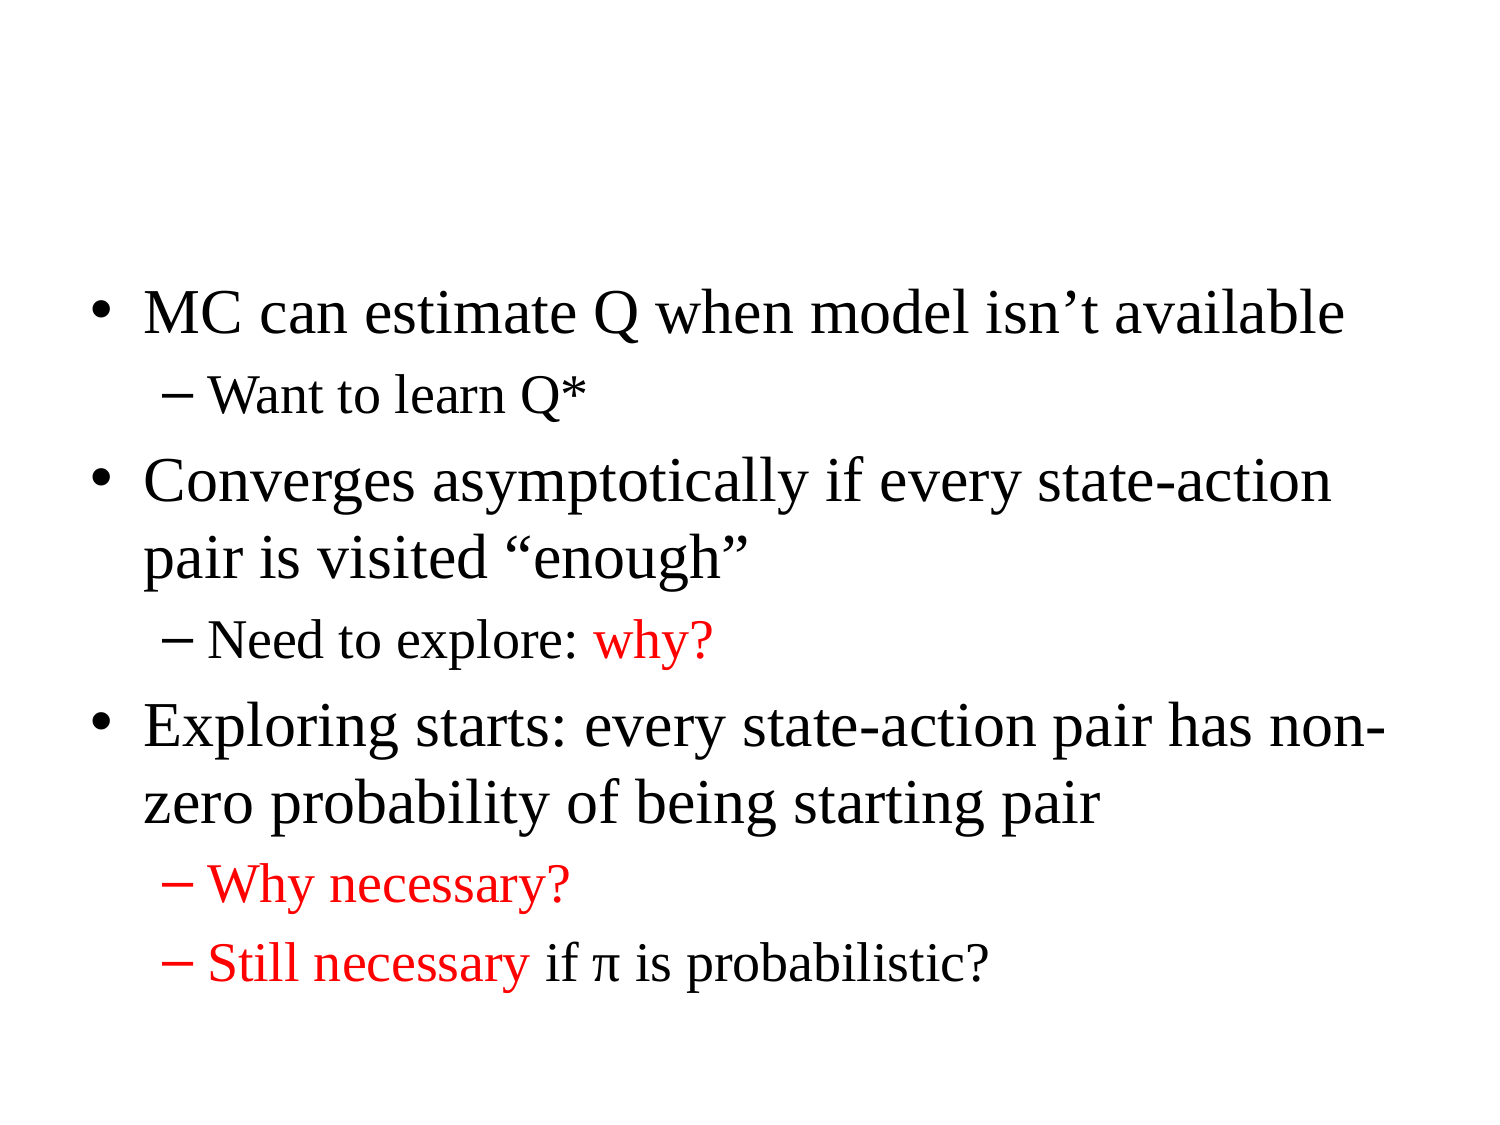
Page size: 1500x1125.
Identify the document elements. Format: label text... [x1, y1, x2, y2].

list MC can estimate Q when model isn’t available Want to learn Q* Converges asymptotically if every state-action pair is visited “enough” Need to explore: why? Exploring starts: every state-action pair has non-zero probability of being starting pair Why necessary? Still necessary if π is probabilistic? [75, 262, 1425, 1005]
